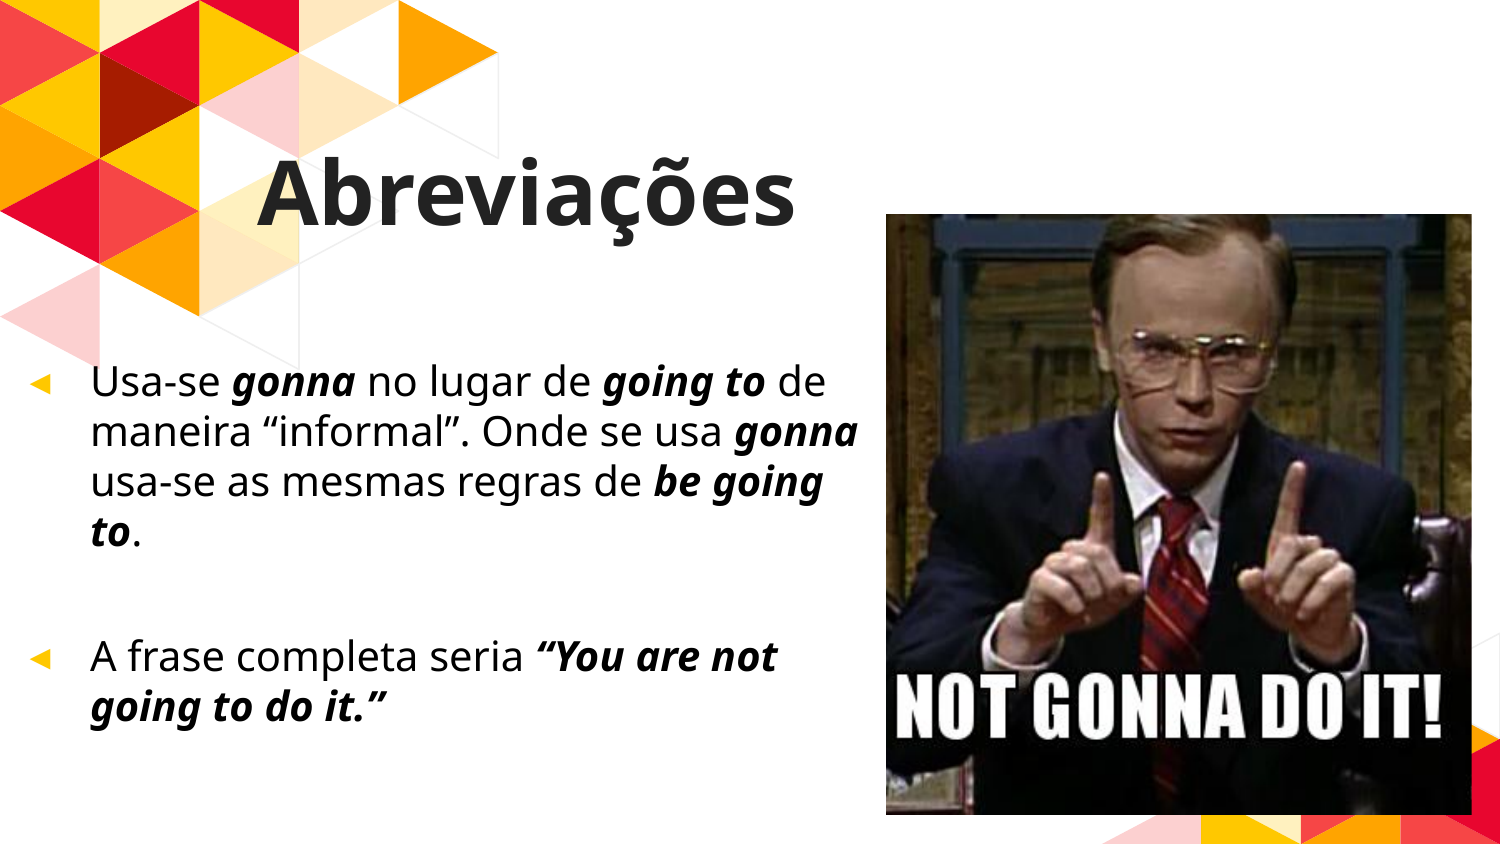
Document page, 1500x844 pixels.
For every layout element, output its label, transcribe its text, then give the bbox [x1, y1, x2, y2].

picture [885, 214, 1472, 816]
list Usa-se gonna no lugar de going to de maneira “informal”. Onde se usa gonna usa-se as mesmas regras de be going to. A frase completa seria “You are not going to do it.” [0, 339, 880, 815]
title Abreviações [242, 122, 1472, 259]
